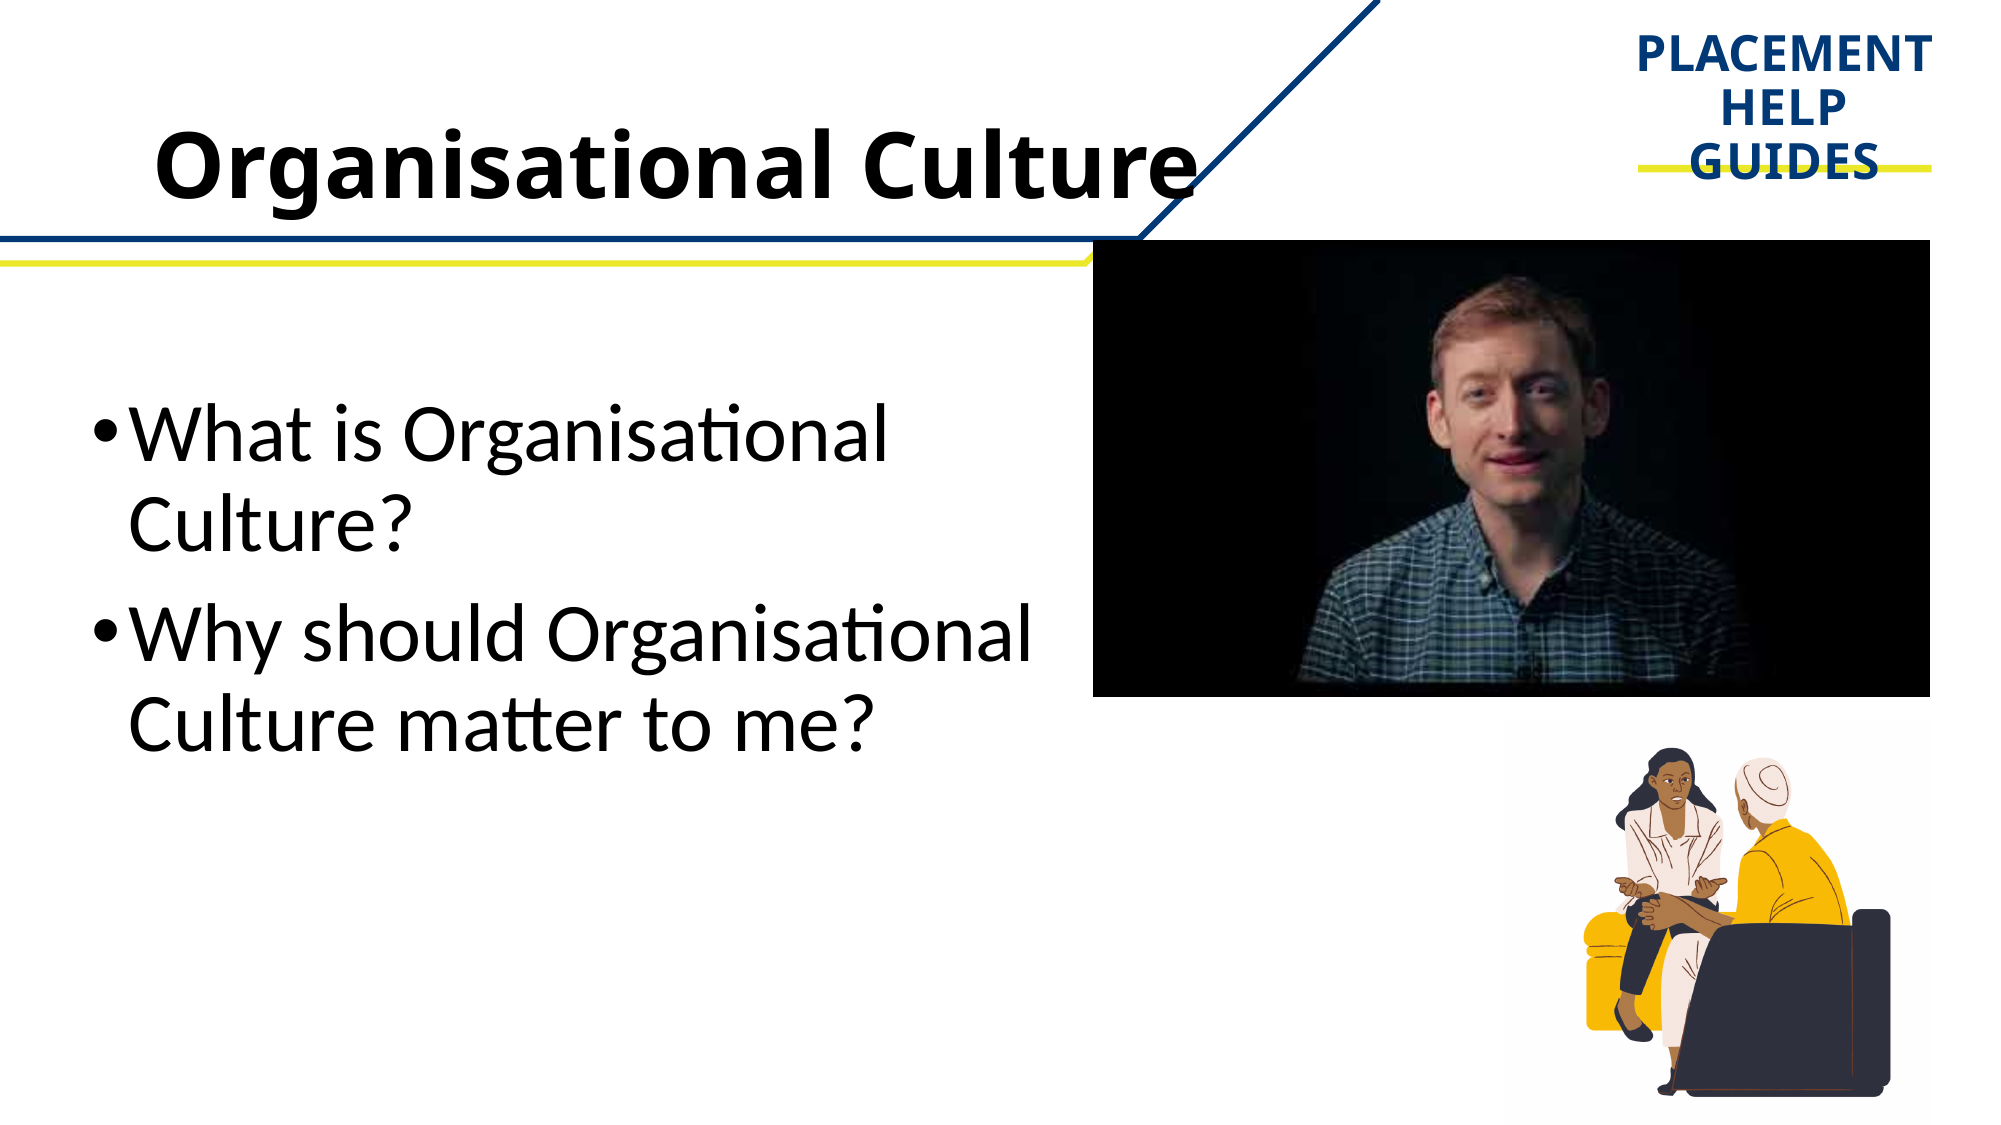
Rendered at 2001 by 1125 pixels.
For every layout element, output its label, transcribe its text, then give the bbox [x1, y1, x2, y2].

text_box PLACEMENT HELP GUIDES [1603, 37, 1966, 182]
list What is Organisational Culture? Why should Organisational Culture matter to me? [76, 381, 1160, 1010]
title Organisational Culture [137, 59, 1863, 278]
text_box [1093, 239, 1931, 698]
text_box [0, 0, 1379, 241]
text_box [0, 241, 137, 265]
picture [1505, 719, 1932, 1125]
